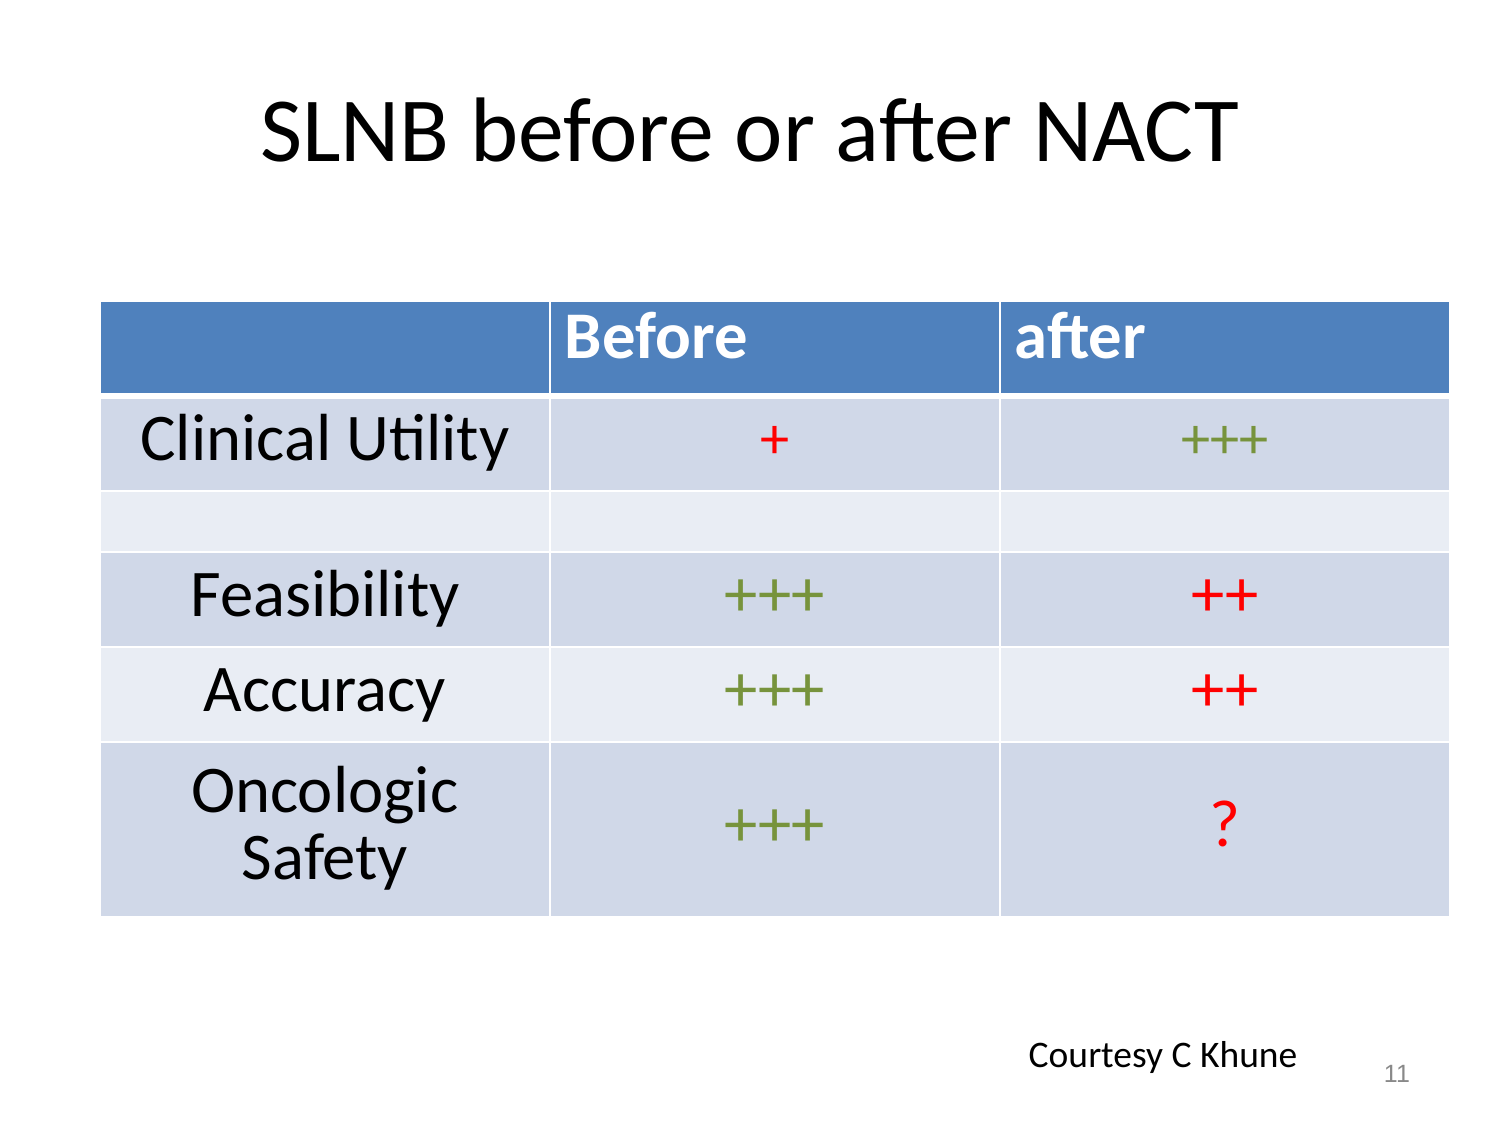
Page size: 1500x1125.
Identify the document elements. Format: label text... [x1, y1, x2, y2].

table_cell Clinical Utility [101, 399, 549, 490]
table_cell + [551, 399, 999, 490]
table_cell [551, 492, 999, 551]
table_cell ++ [1001, 553, 1449, 646]
slide_number 11 [1074, 1042, 1425, 1103]
table_cell ? [1001, 743, 1449, 916]
table_cell [1001, 492, 1449, 551]
table_cell +++ [551, 648, 999, 741]
table_cell ++ [1001, 648, 1449, 741]
table_header Before [551, 302, 999, 393]
table_cell Accuracy [101, 648, 549, 741]
table_cell Oncologic Safety [101, 743, 549, 916]
table_cell +++ [551, 553, 999, 646]
table_cell [101, 492, 549, 551]
table_cell +++ [551, 743, 999, 916]
table_cell Feasibility [101, 553, 549, 646]
table_header after [1001, 302, 1449, 393]
table_header [101, 302, 549, 393]
title SLNB before or after NACT [75, 31, 1425, 219]
text_box Courtesy C Khune [750, 1022, 1313, 1083]
table_cell +++ [1001, 399, 1449, 490]
